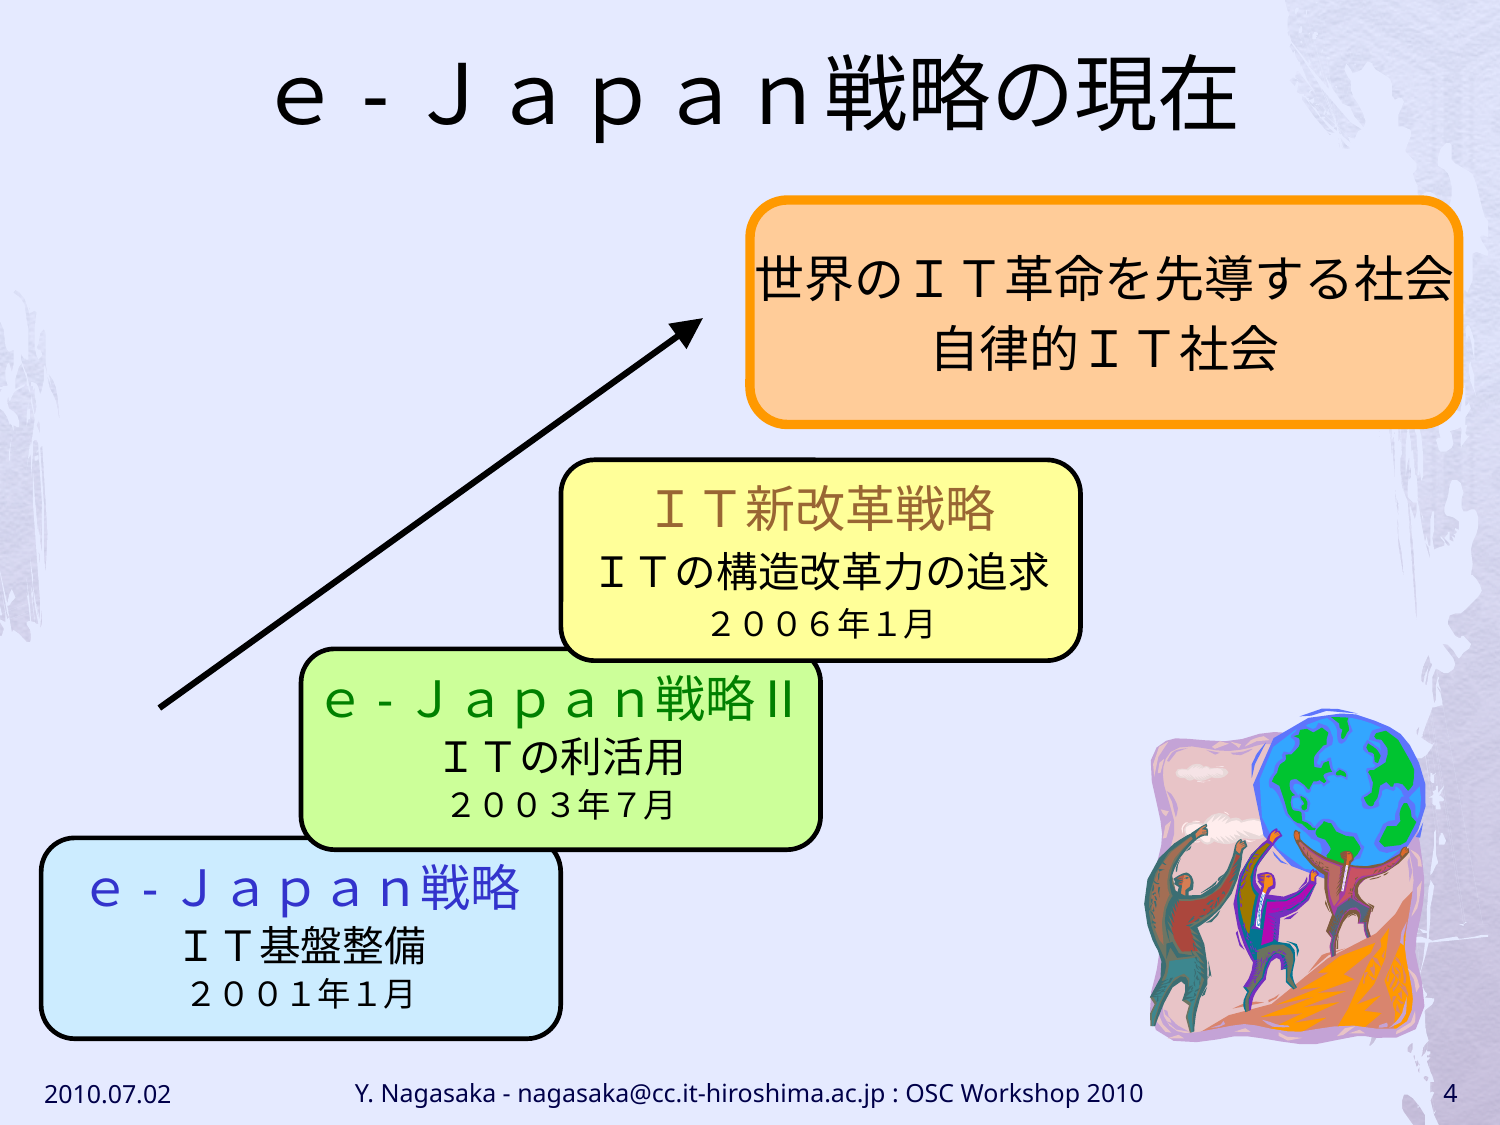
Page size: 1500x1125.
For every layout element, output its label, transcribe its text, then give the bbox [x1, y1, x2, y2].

text_box [1130, 694, 1441, 1059]
text_box 世界のＩＴ革命を先導する社会 自律的ＩＴ社会 [749, 199, 1459, 425]
title ｅ-Ｊａｐａｎ戦略の現在 [29, 20, 1471, 161]
text_box ＩＴ新改革戦略 ＩＴの構造改革力の追求 ２００６年１月 [560, 459, 1081, 661]
list [29, 184, 1471, 1059]
slide_number 4 [1293, 1070, 1473, 1118]
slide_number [29, 1070, 207, 1118]
footer Y. Nagasaka - nagasaka@cc.it-hiroshima.ac.jp : OSC Workshop 2010 [218, 1070, 1282, 1119]
text_box ｅ-Ｊａｐａｎ戦略 ＩＴ基盤整備 ２００１年１月 [41, 837, 561, 1039]
picture [1139, 703, 1431, 1049]
text_box ｅ-Ｊａｐａｎ戦略Ⅱ ＩＴの利活用 ２００３年７月 [301, 648, 821, 850]
text_box [159, 318, 703, 709]
